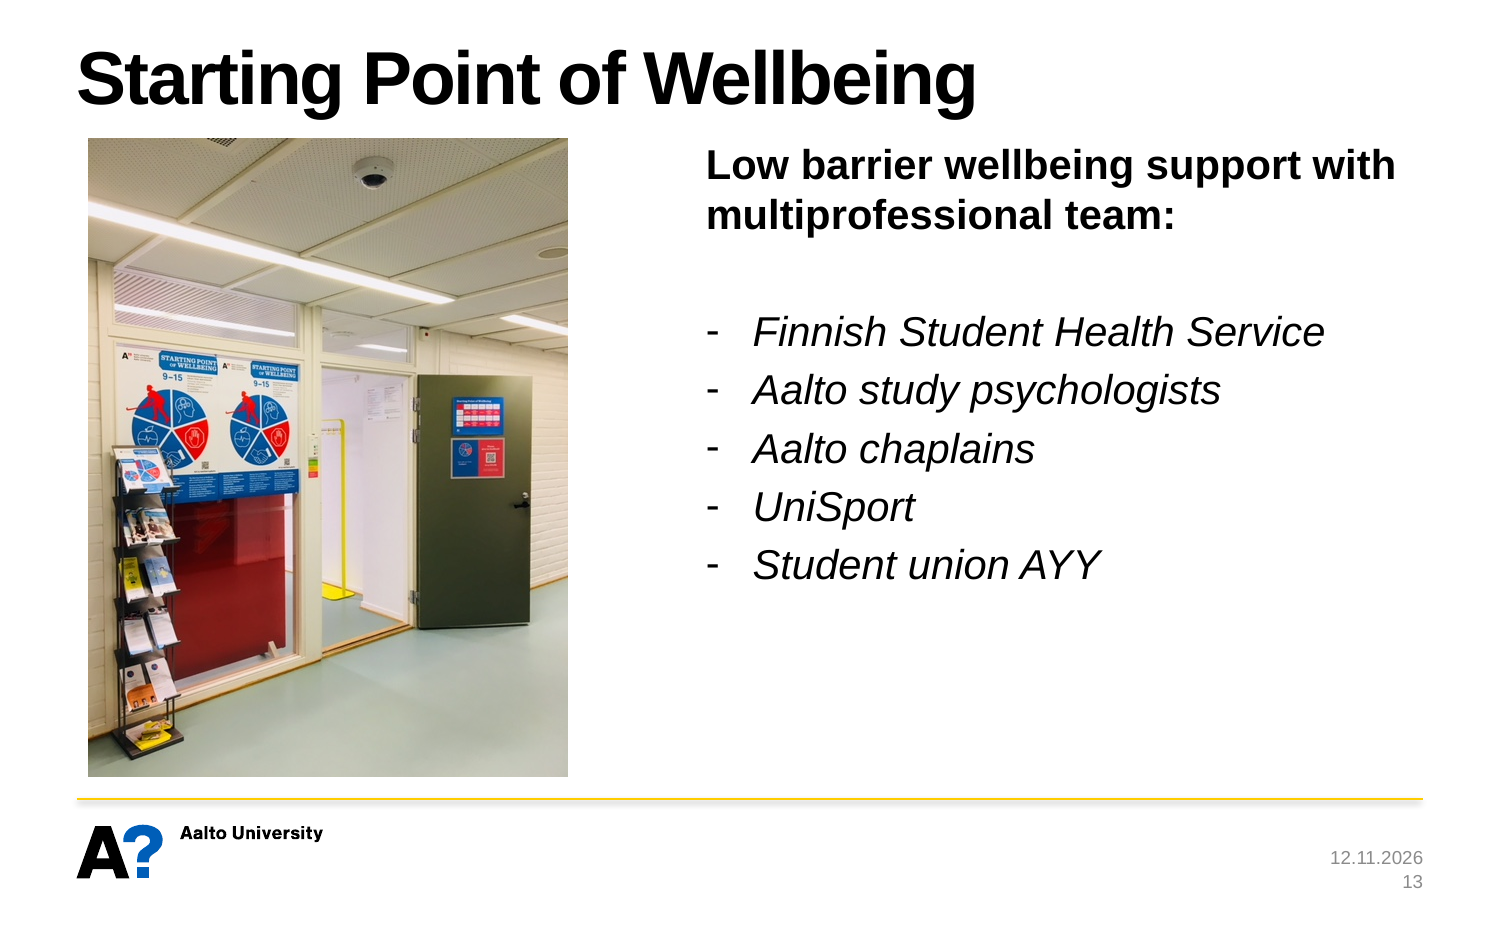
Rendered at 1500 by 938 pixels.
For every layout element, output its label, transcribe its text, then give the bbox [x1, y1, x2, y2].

list Low barrier wellbeing support with multiprofessional team: Finnish Student Health Service Aalto study psychologists Aalto chaplains UniSport Student union AYY [705, 138, 1427, 637]
slide_number 13 [829, 870, 1424, 893]
picture [88, 137, 568, 778]
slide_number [829, 844, 1424, 870]
title Starting Point of Wellbeing [76, 43, 1424, 207]
